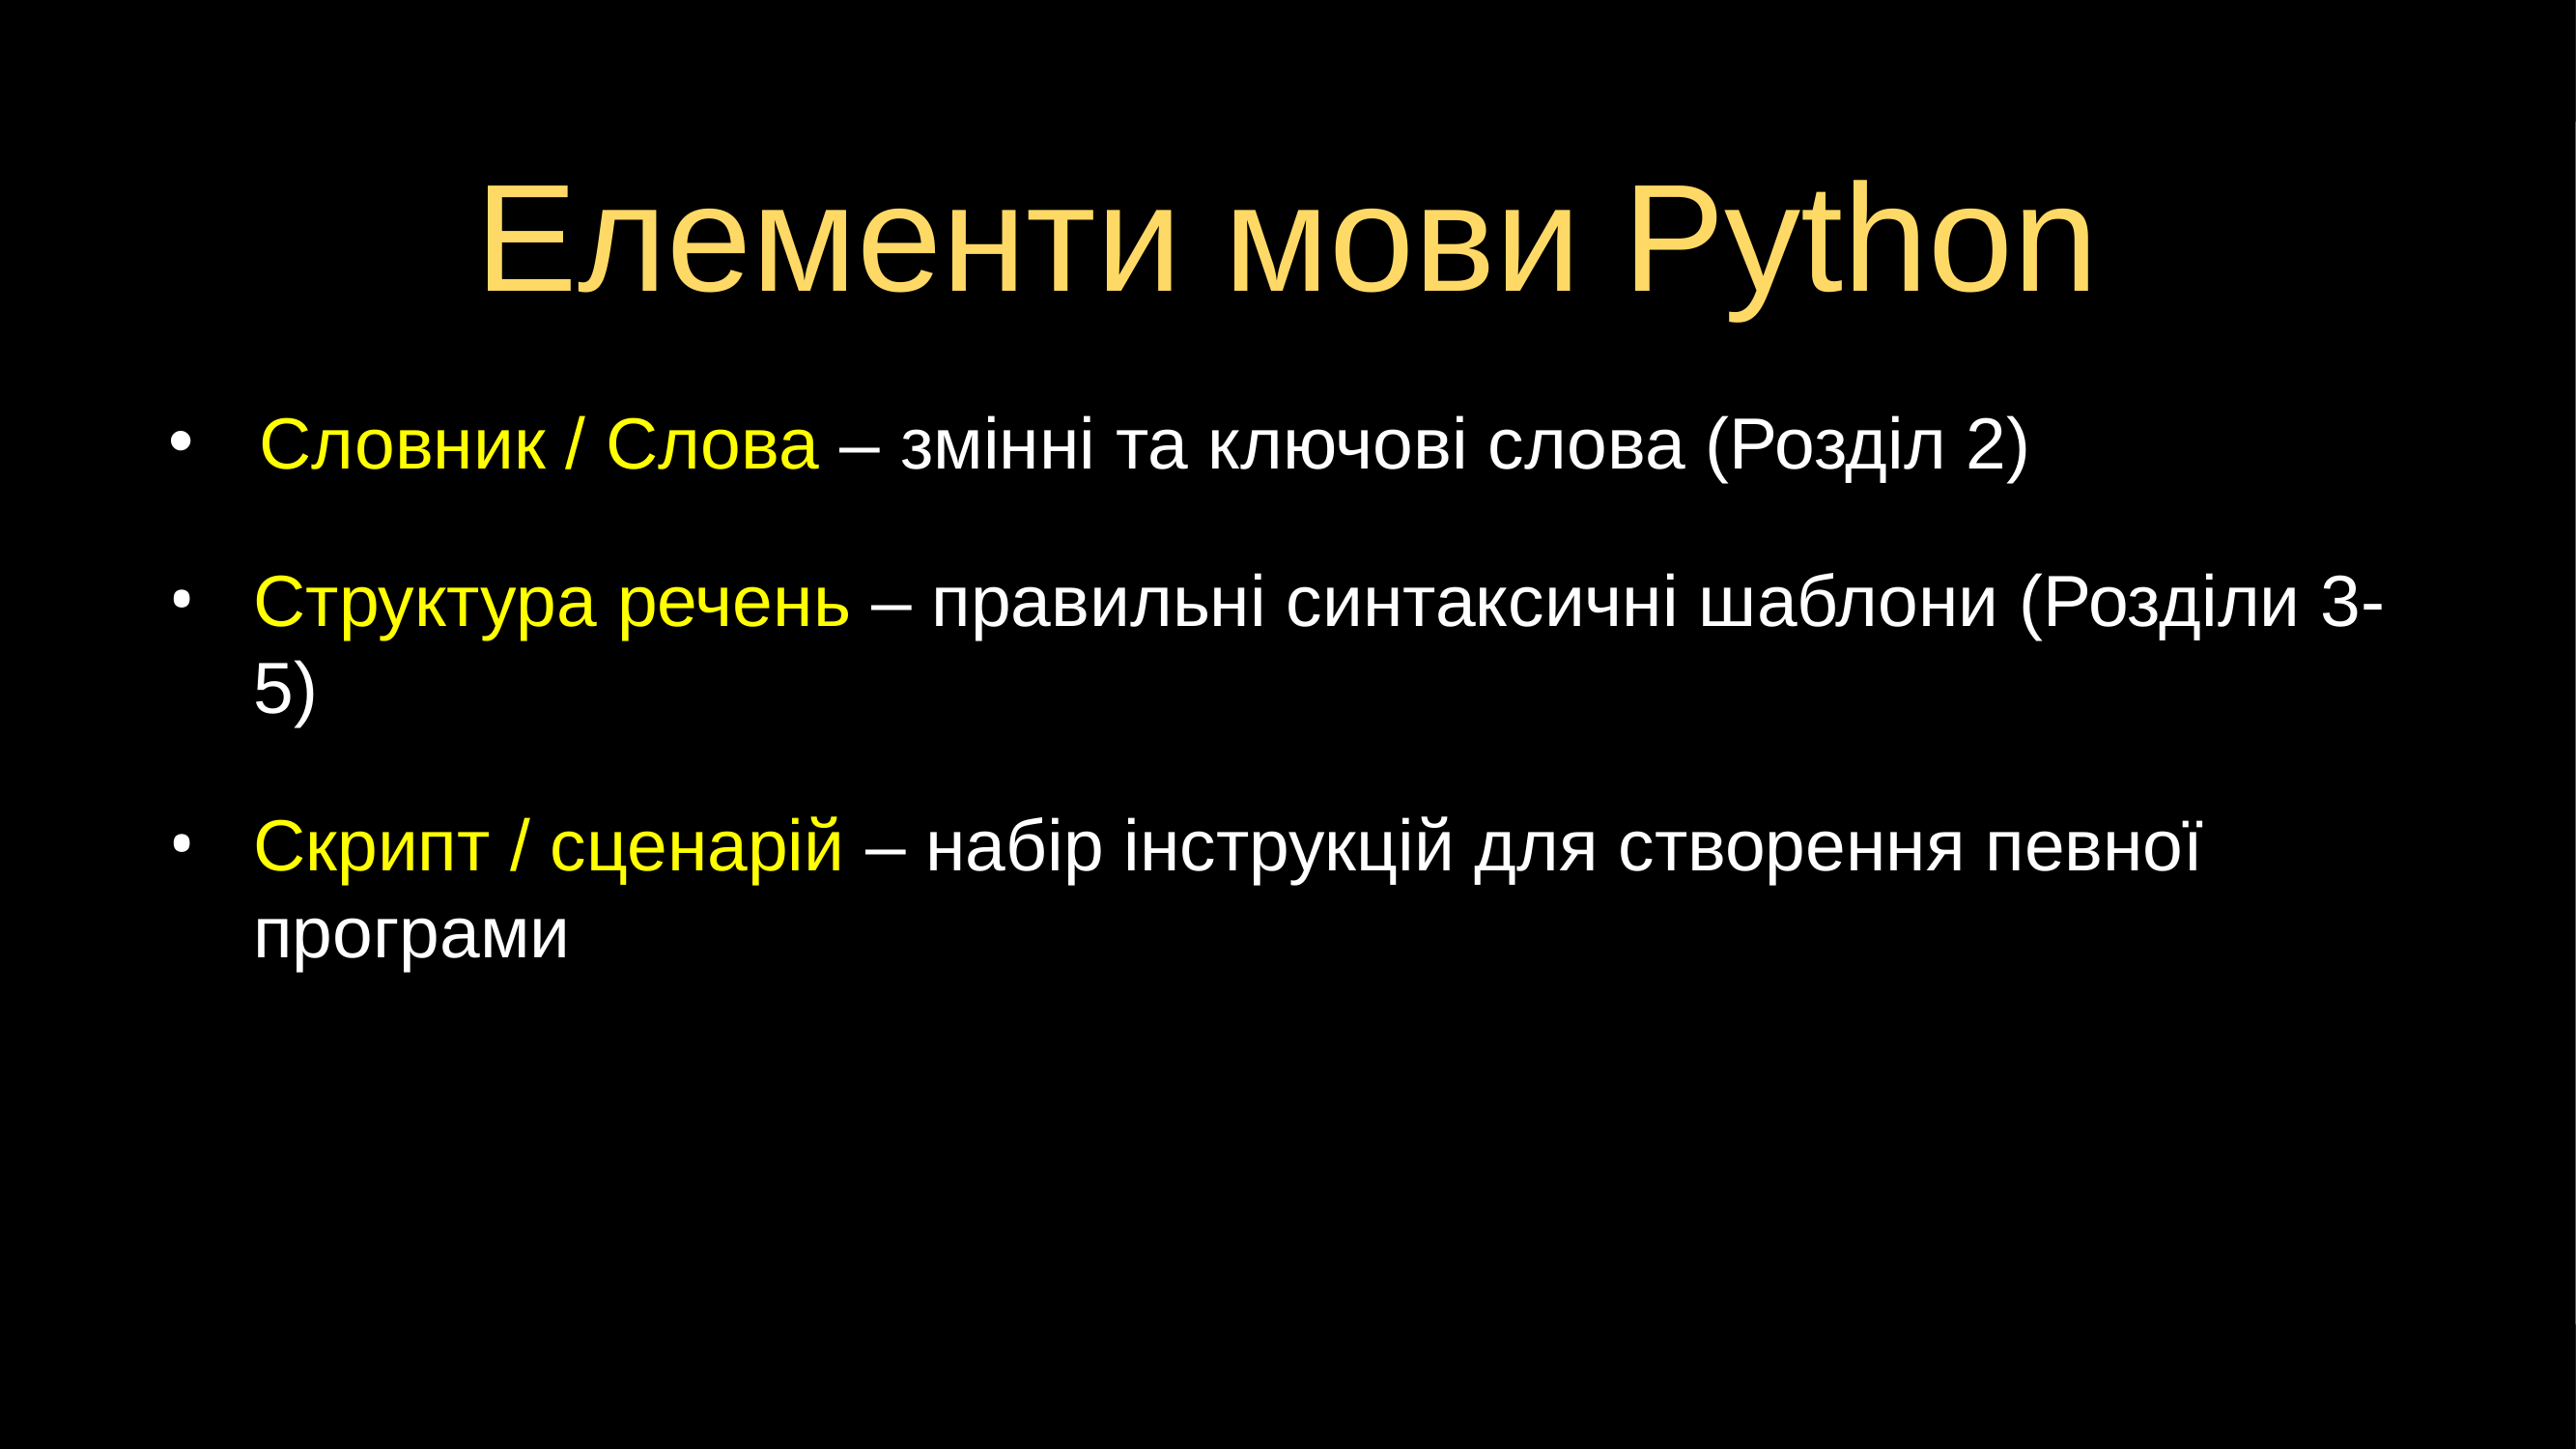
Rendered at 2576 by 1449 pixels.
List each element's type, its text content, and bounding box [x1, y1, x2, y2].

list Словник / Слова – змінні та ключові слова (Розділ 2) Структура речень – правильні синтаксичні шаблони (Розділи 3-5) Скрипт / сценарій – набір інструкцій для створення певної програми [128, 338, 2448, 1032]
title Елементи мови Python [128, 122, 2448, 338]
